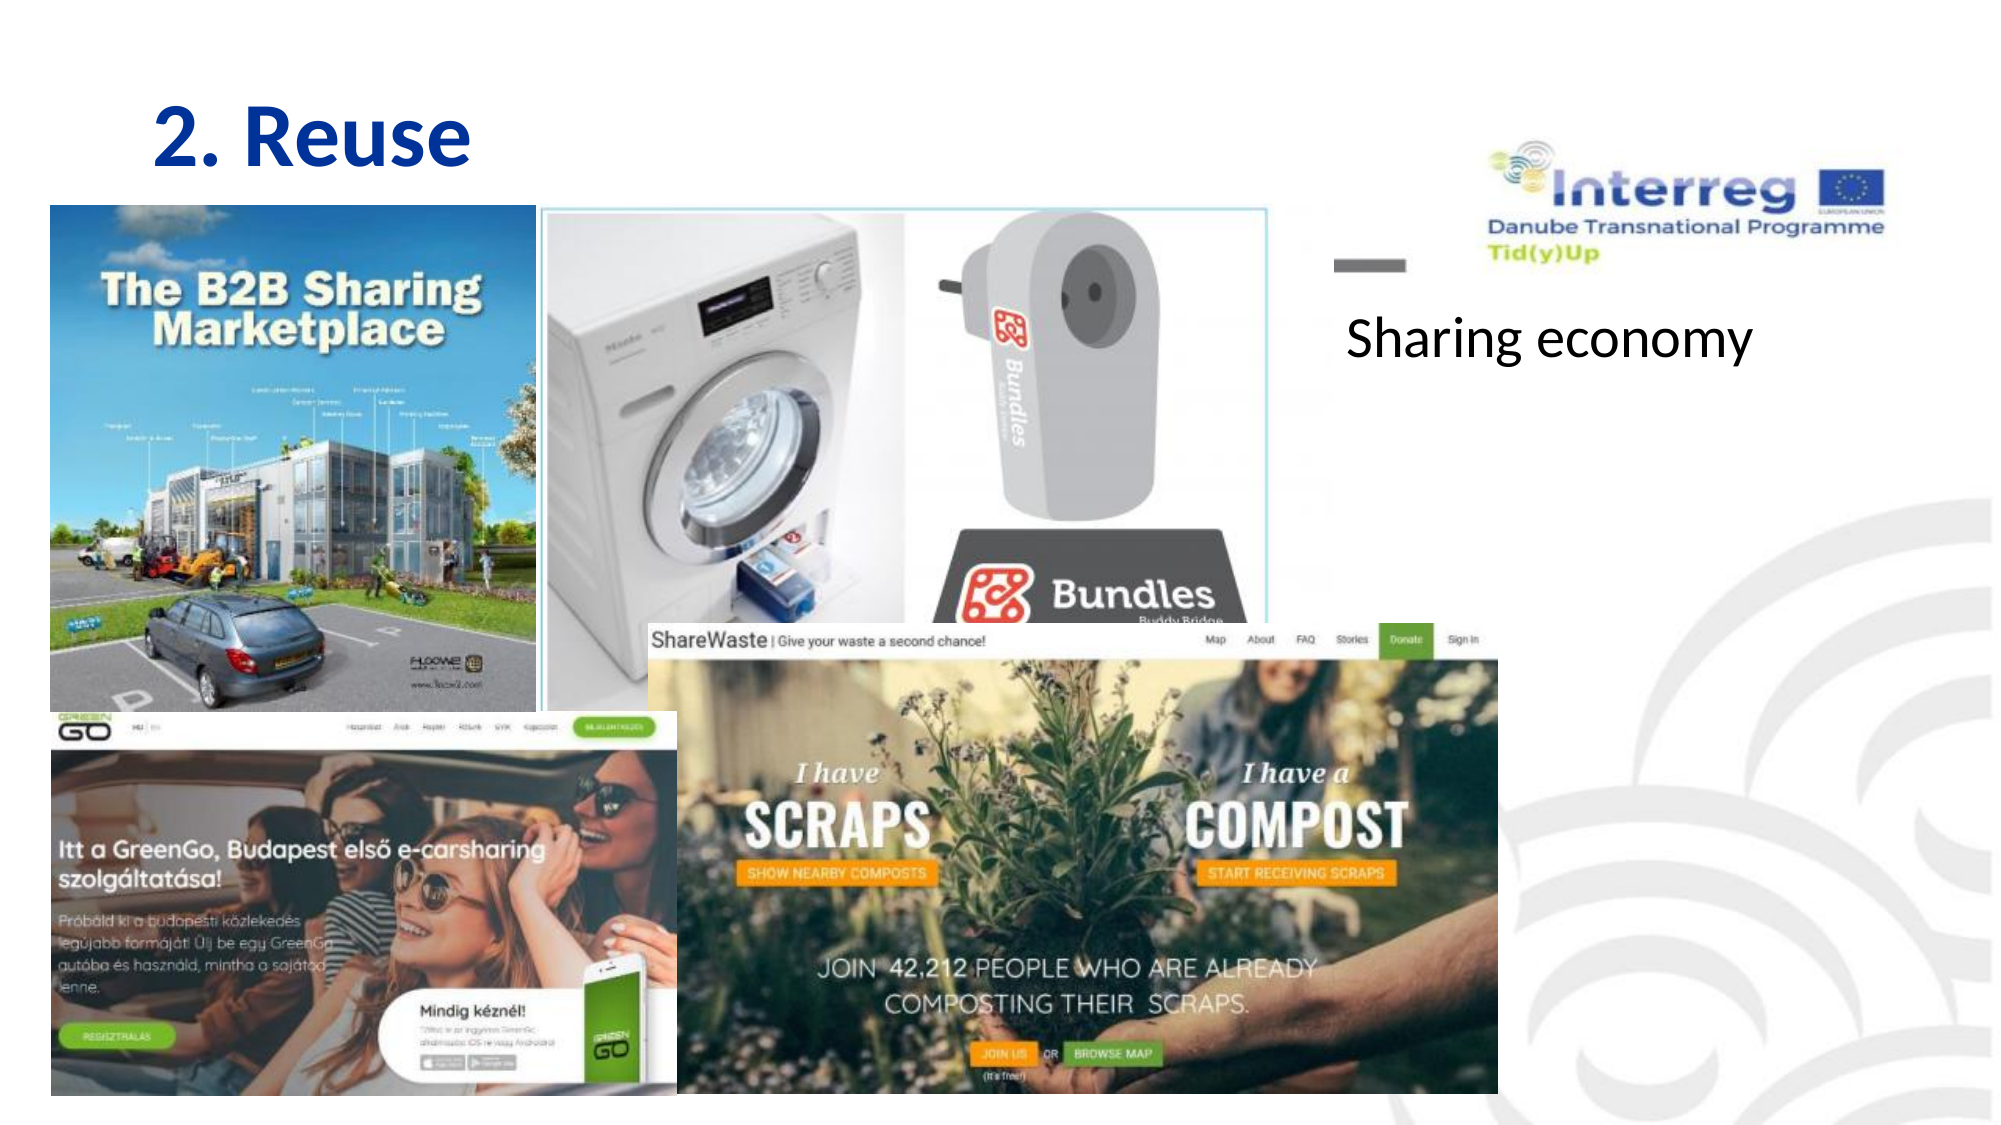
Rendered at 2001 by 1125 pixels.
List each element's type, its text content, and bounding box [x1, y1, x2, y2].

list Sharing economy [1339, 281, 2000, 474]
picture [0, 0, 2001, 1125]
title 2. Reuse [137, 28, 1863, 246]
